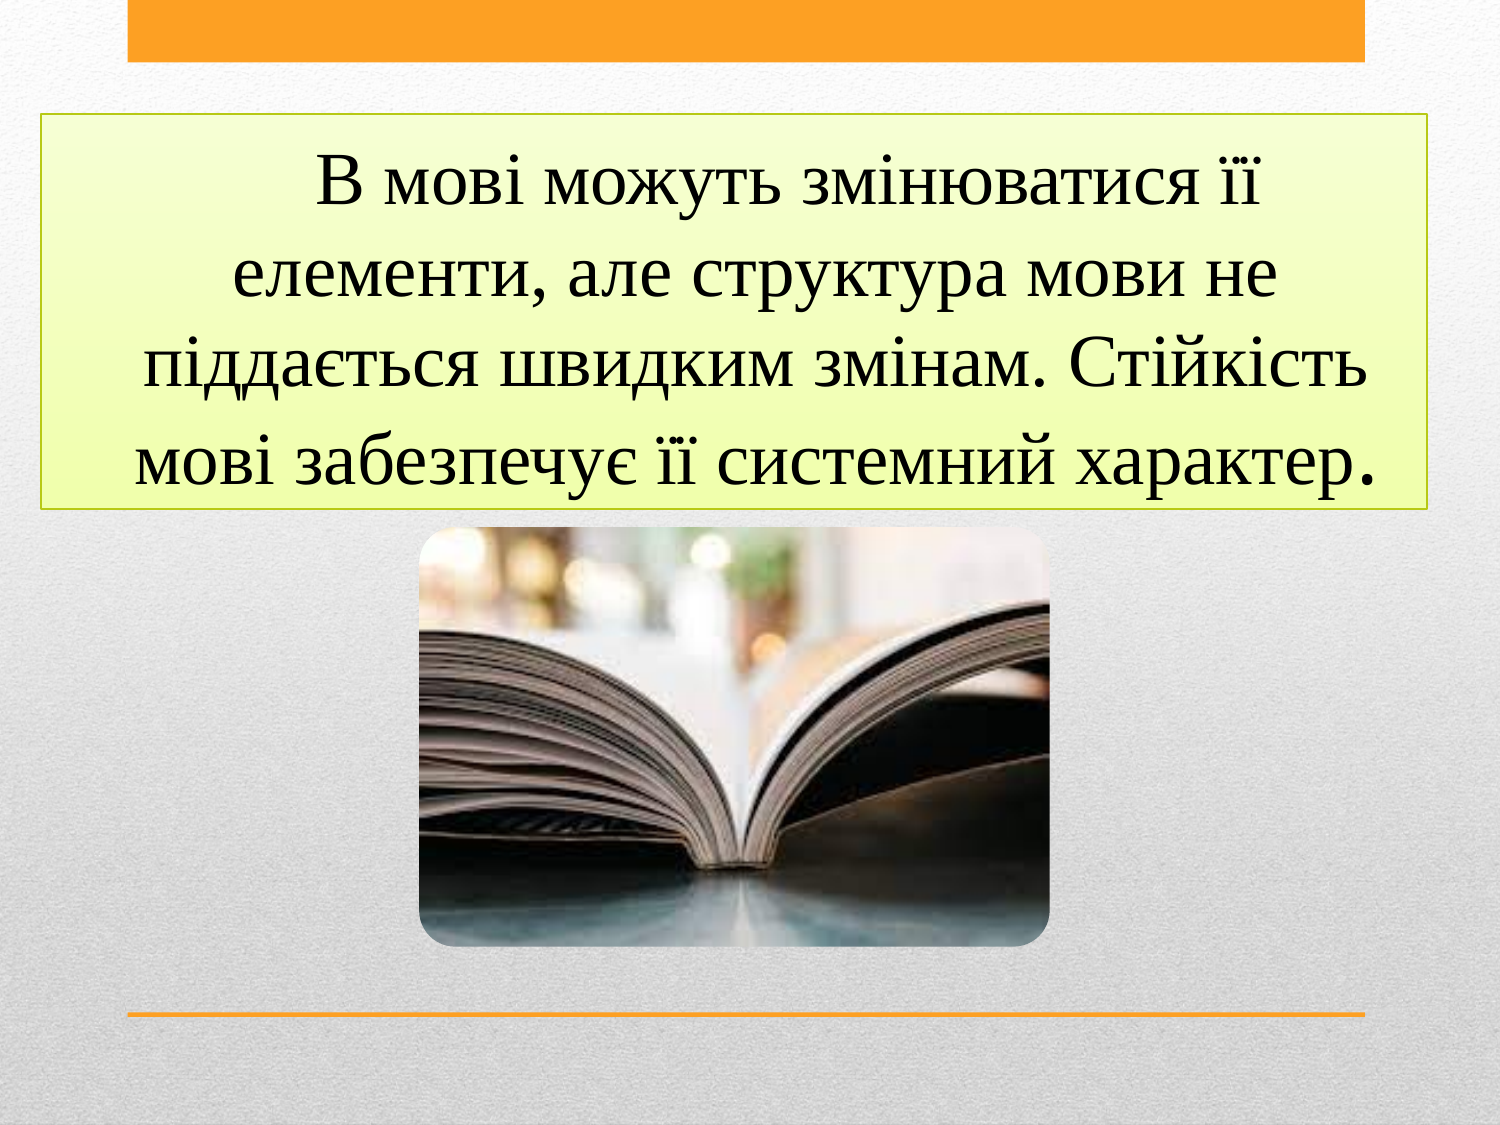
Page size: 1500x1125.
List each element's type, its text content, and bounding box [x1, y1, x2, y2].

list В мові можуть змінюватися її елементи, але структура мови не піддається швидким змінам. Стійкість мові забезпечує її системний характер. [40, 113, 1428, 510]
picture [418, 526, 1051, 948]
